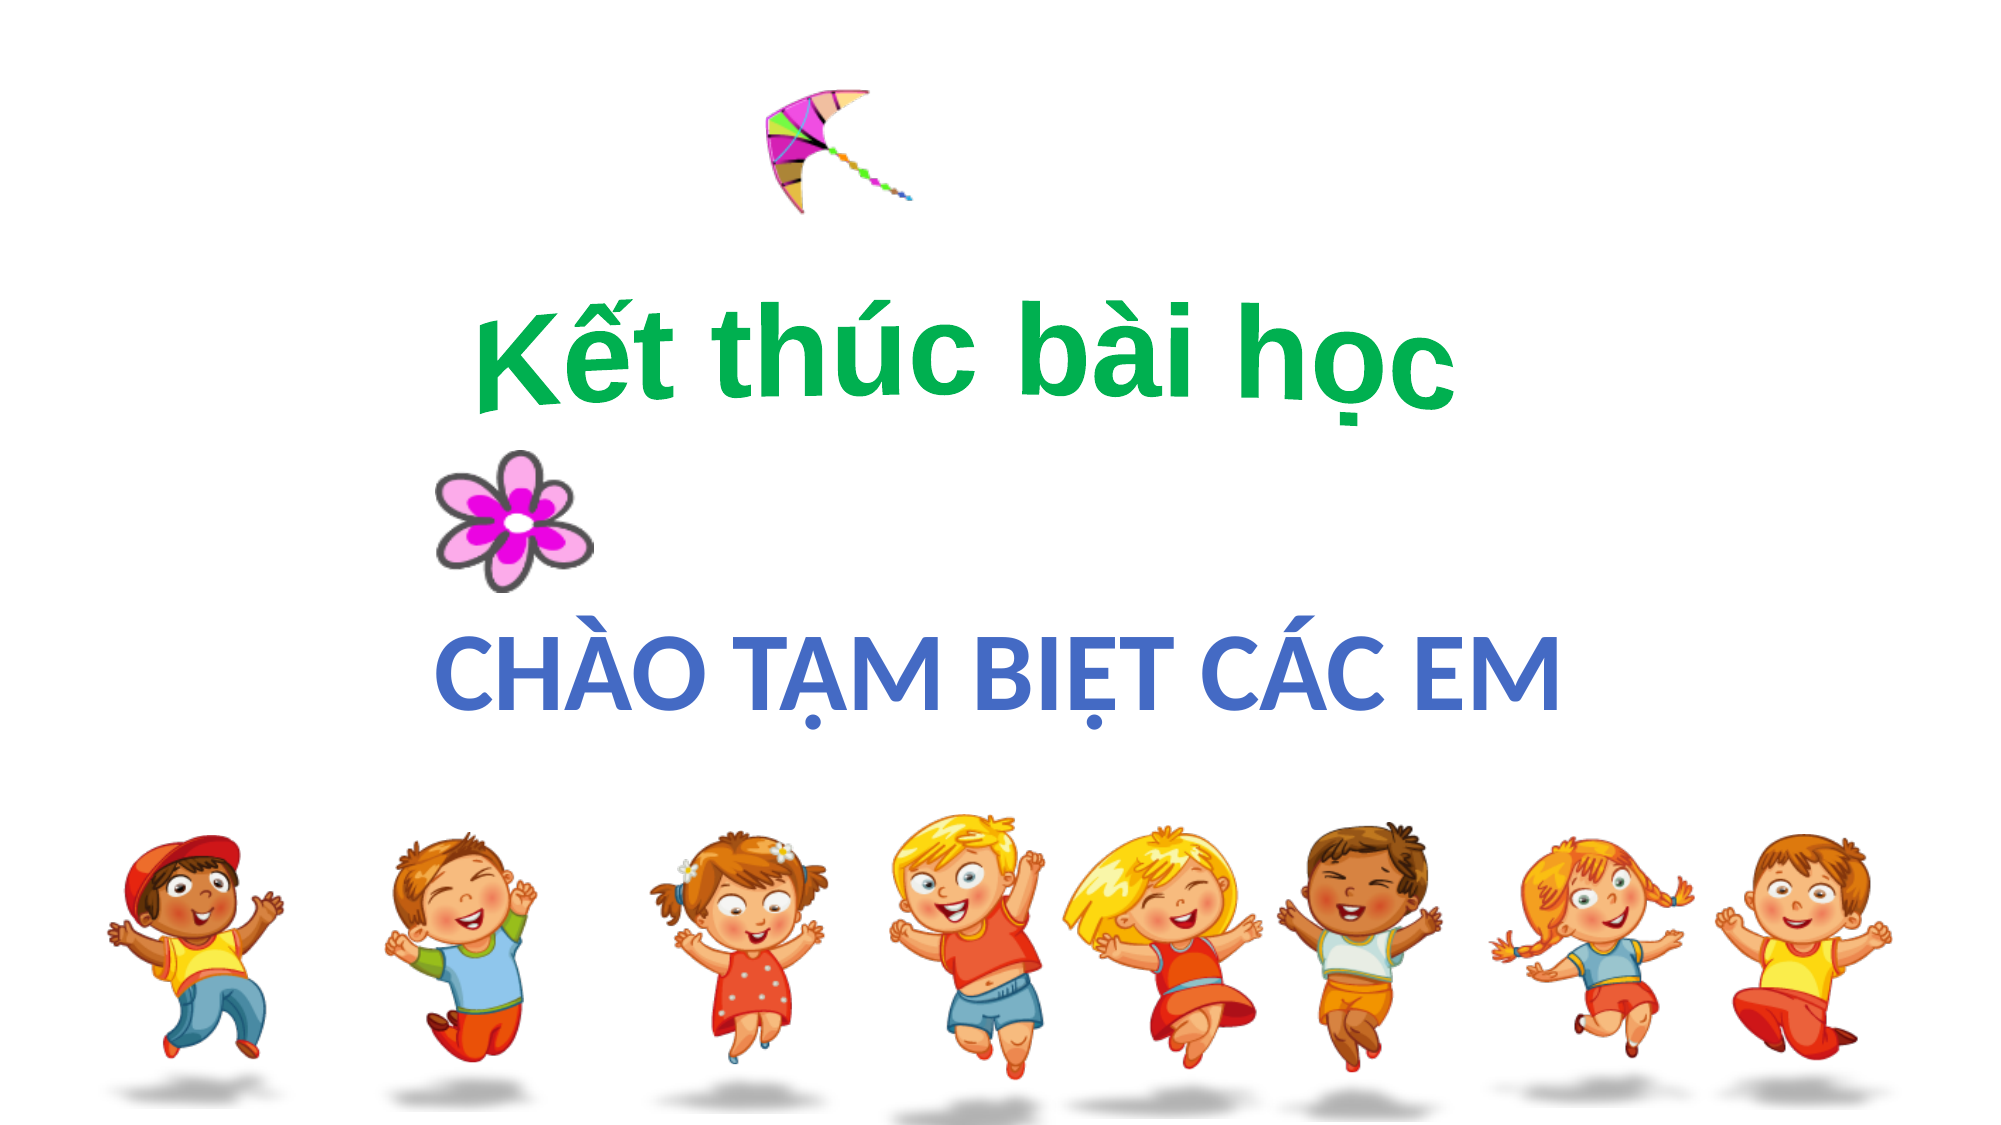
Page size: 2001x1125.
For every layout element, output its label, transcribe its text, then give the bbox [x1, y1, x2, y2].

picture [97, 835, 296, 1109]
picture [373, 832, 548, 1112]
text_box Chào tạm biệt các em [419, 590, 1581, 741]
picture [435, 450, 594, 593]
picture [1480, 834, 1903, 1110]
picture [878, 814, 1455, 1125]
picture [641, 830, 840, 1114]
picture [765, 89, 914, 215]
